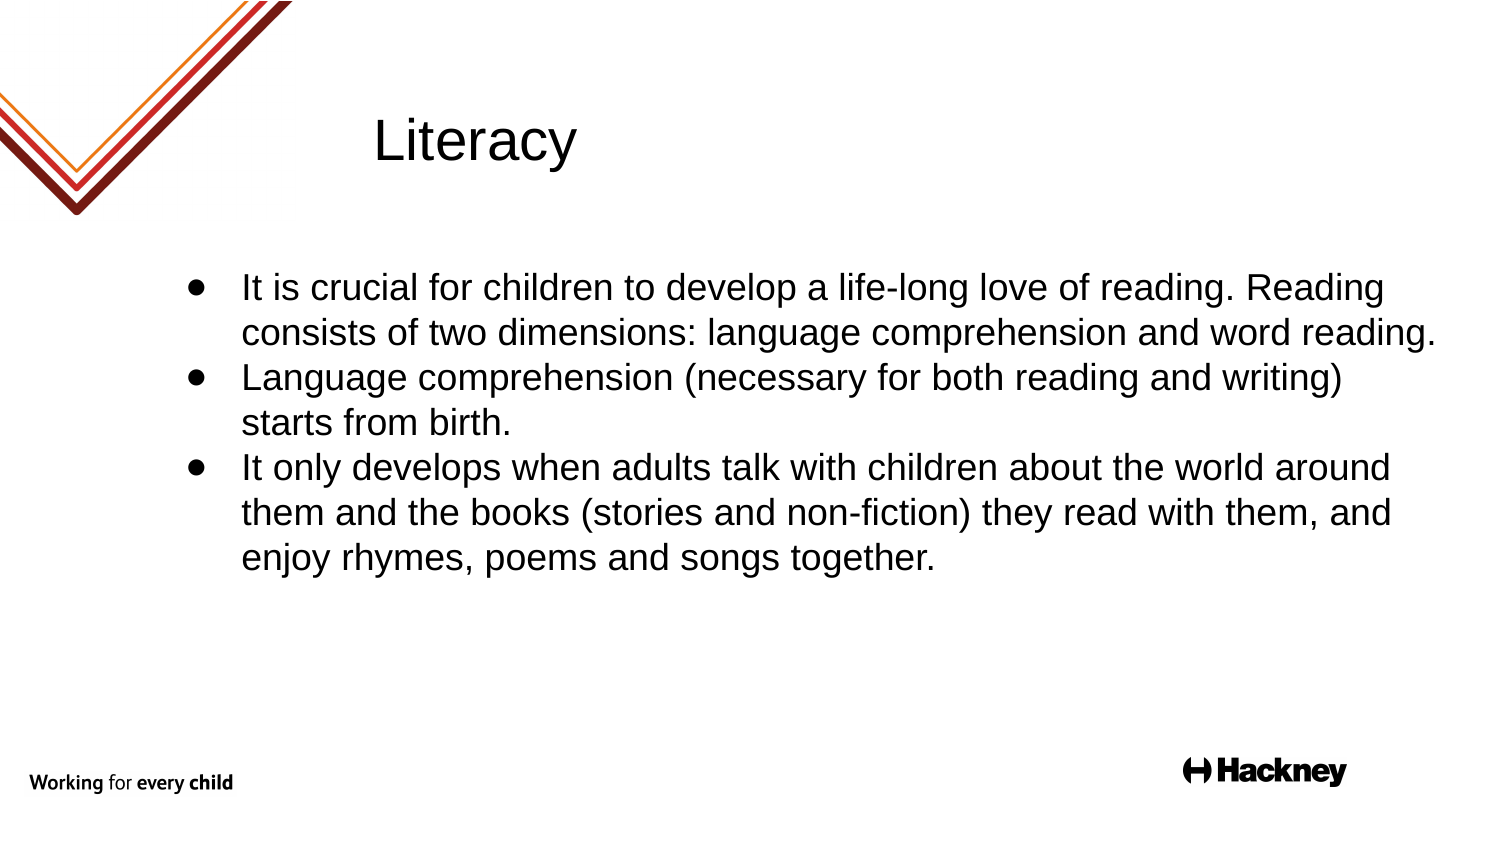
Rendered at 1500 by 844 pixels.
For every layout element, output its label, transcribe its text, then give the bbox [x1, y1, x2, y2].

picture [24, 771, 237, 797]
picture [0, 1, 296, 87]
title Literacy [0, 87, 1196, 182]
picture [1183, 757, 1347, 787]
picture [0, 182, 296, 221]
text_box It is crucial for children to develop a life-long love of reading. Reading consists of two dimensions: language comprehension and word reading. Language comprehension (necessary for both reading and writing) starts from birth. It only develops when adults talk with children about the world around them and the books (stories and non-fiction) they read with them, and enjoy rhymes, poems and songs together. [151, 247, 1458, 593]
